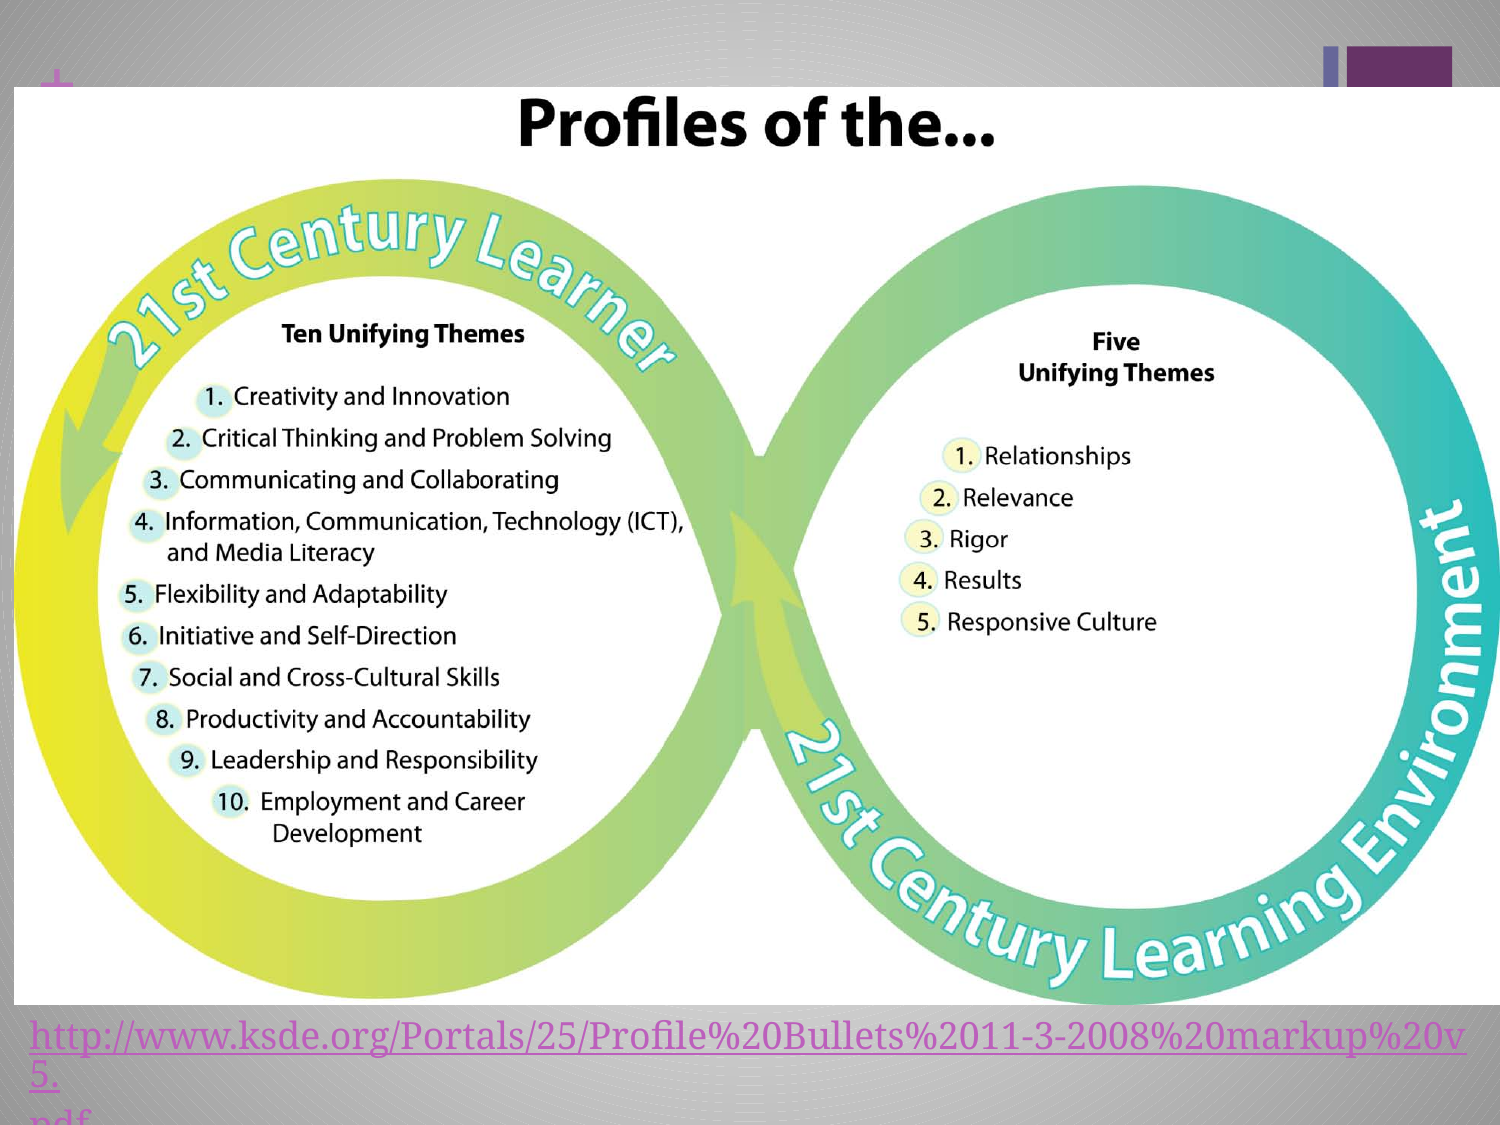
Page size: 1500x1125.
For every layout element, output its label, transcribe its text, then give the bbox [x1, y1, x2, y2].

text_box http://www.ksde.org/Portals/25/Profile%20Bullets%2011-3-2008%20markup%20v5.pdf [14, 1016, 1500, 1125]
picture [14, 87, 1500, 1006]
